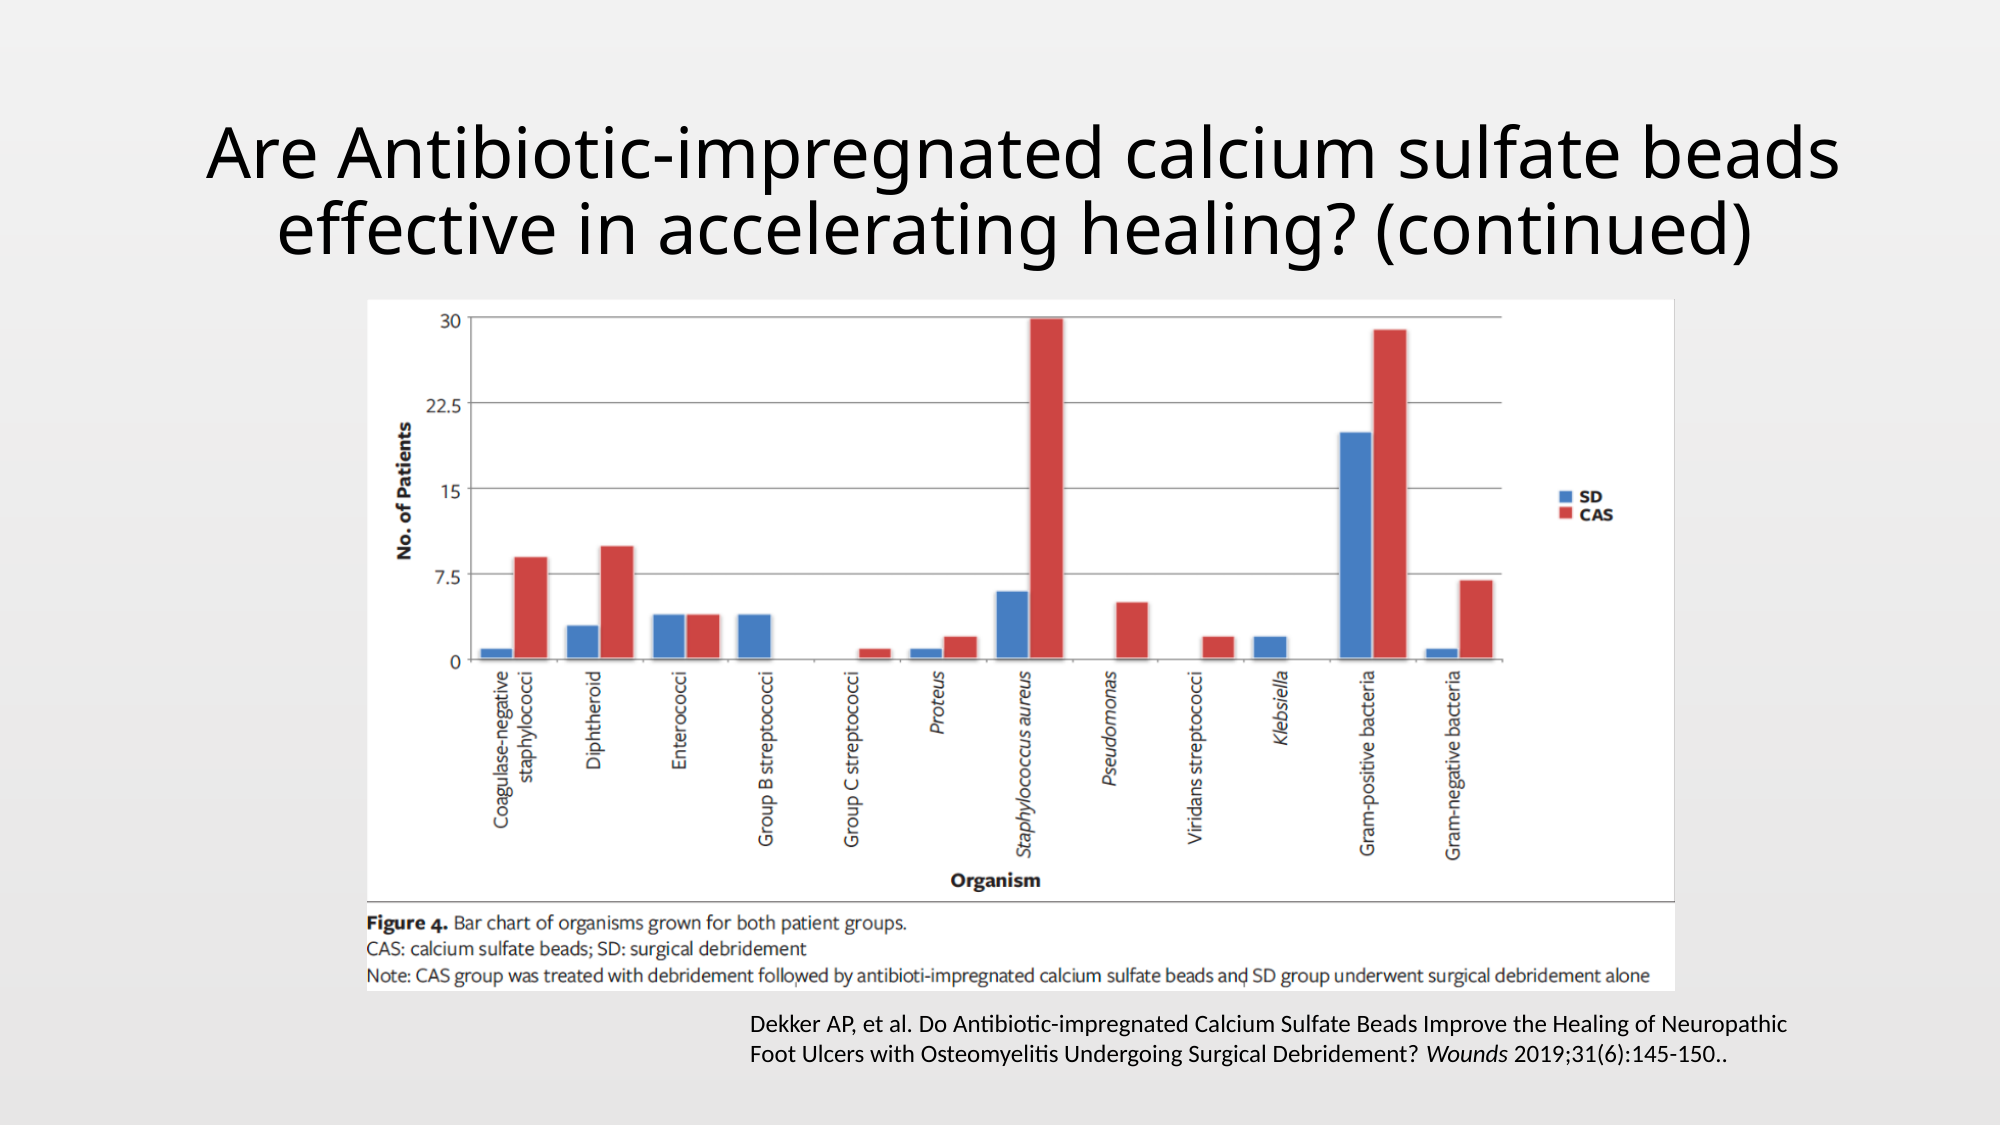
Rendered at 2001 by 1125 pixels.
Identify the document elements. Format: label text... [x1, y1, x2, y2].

text_box Are Antibiotic-impregnated calcium sulfate beads effective in accelerating healing? (continued) [162, 84, 1888, 303]
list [367, 299, 1675, 991]
text_box Dekker AP, et al. Do Antibiotic-impregnated Calcium Sulfate Beads Improve the Healing of Neuropathic Foot Ulcers with Osteomyelitis Undergoing Surgical Debridement? Wounds 2019;31(6):145-150.. [735, 1000, 1823, 1075]
